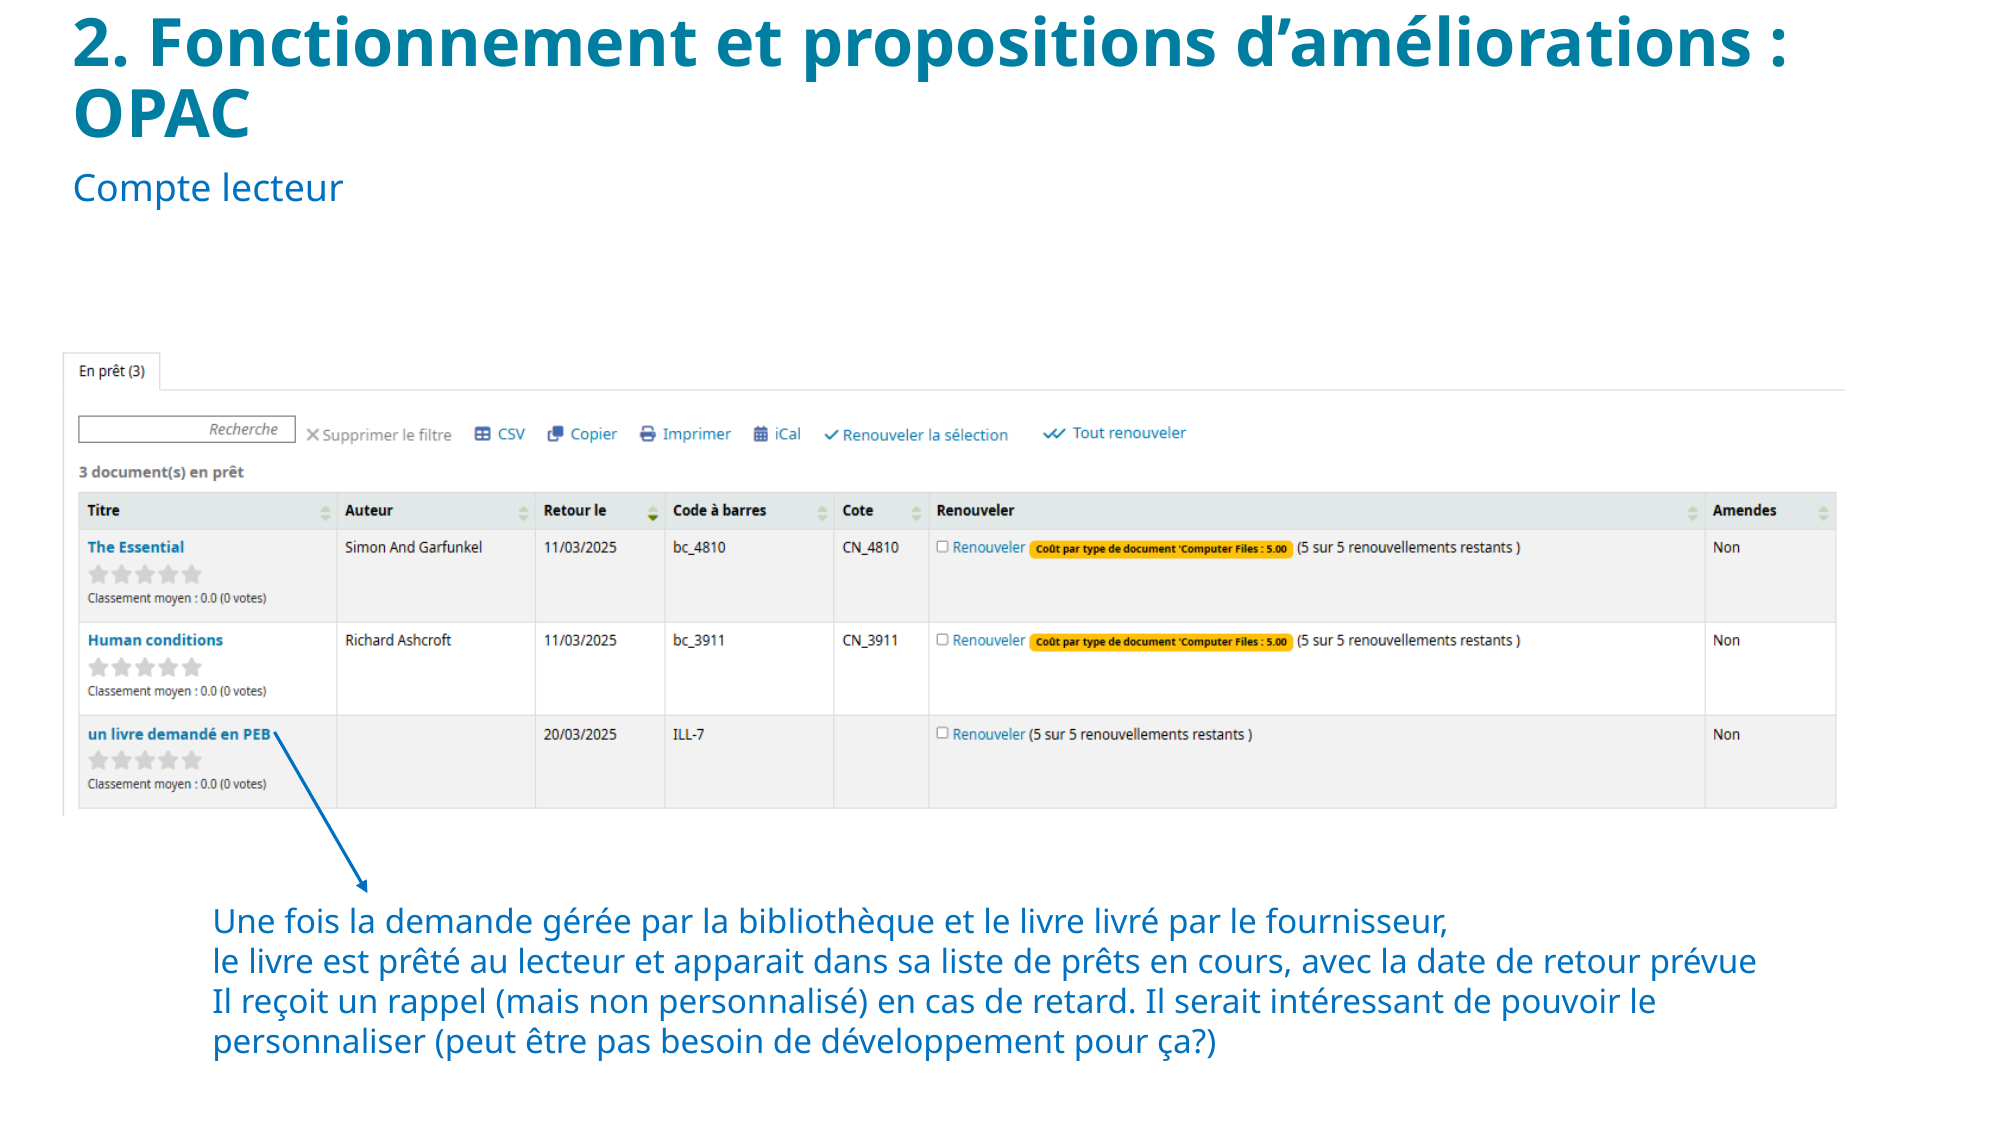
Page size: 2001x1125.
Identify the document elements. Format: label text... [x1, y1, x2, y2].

picture [57, 337, 1846, 817]
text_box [273, 731, 368, 894]
title 2. Fonctionnement et propositions d’améliorations : OPAC [57, 34, 1954, 127]
text_box Compte lecteur [57, 156, 865, 217]
text_box Une fois la demande gérée par la bibliothèque et le livre livré par le fournisseur, le livre est prêté au lecteur et apparait dans sa liste de prêts en cours, avec la date de retour prévue Il reçoit un rappel (mais non personnalisé) en cas de retard. Il serait intéressant de pouvoir le personnaliser (peut être pas besoin de développement pour ça?) [197, 893, 1783, 1068]
